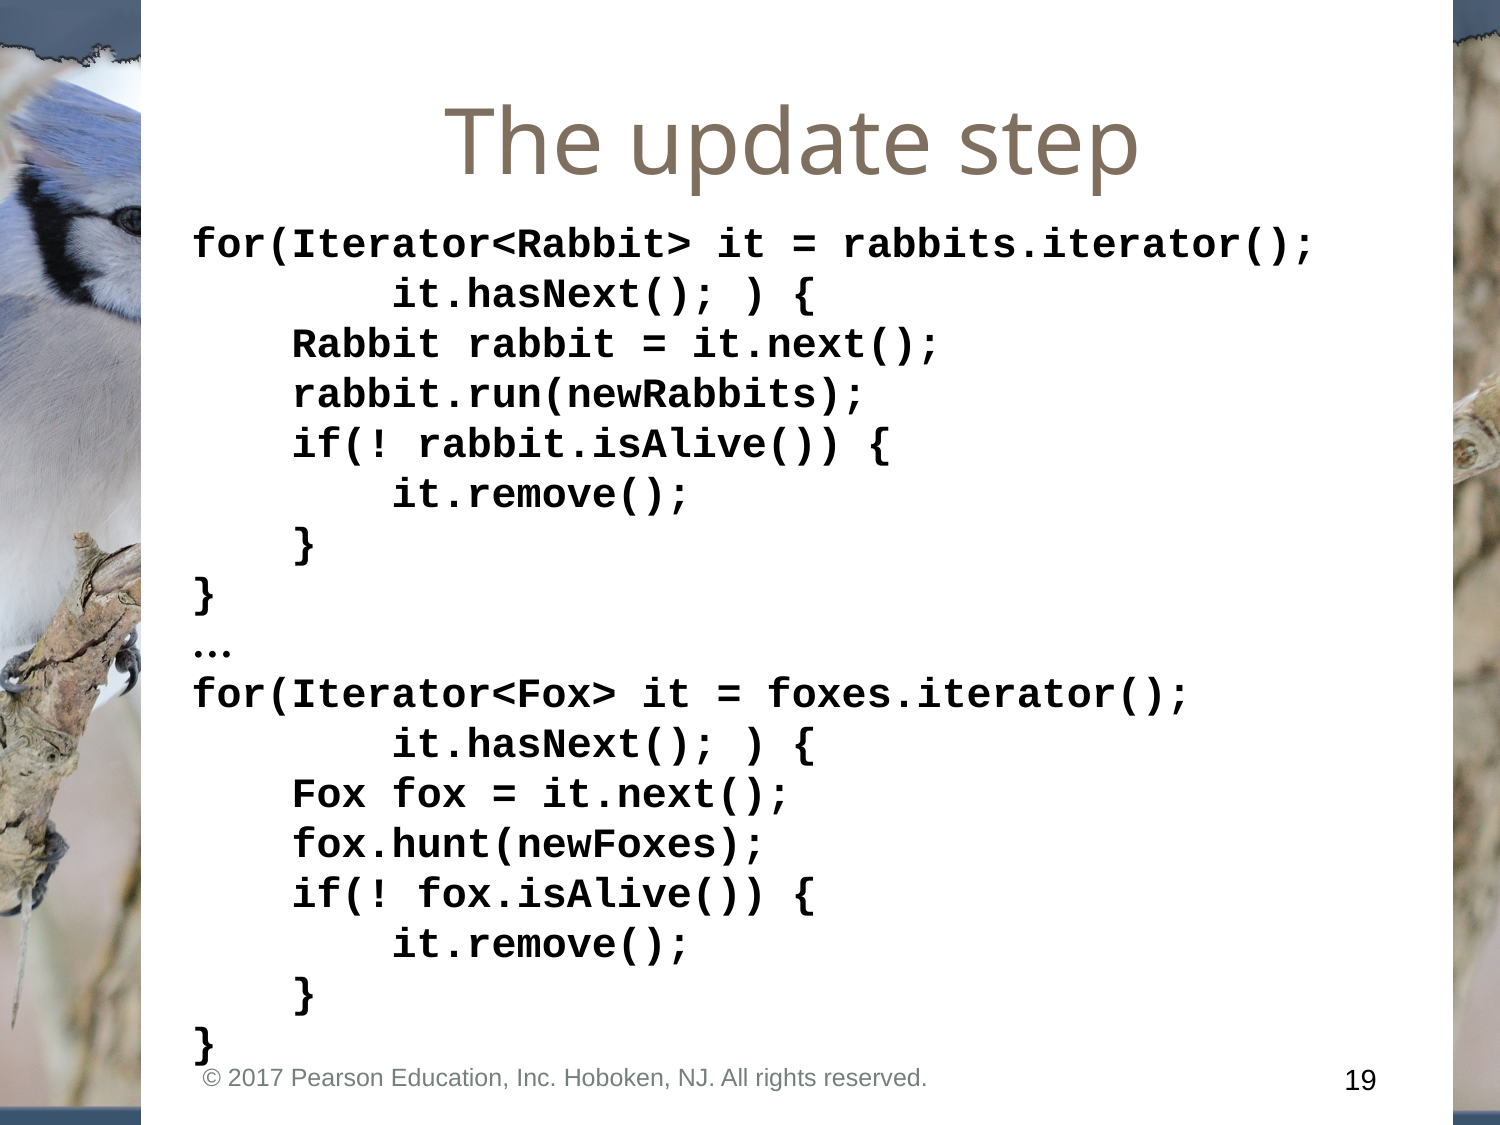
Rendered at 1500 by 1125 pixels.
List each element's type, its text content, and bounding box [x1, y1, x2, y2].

footer © 2017 Pearson Education, Inc. Hoboken, NJ. All rights reserved. [187, 1074, 1325, 1105]
title The update step [162, 44, 1425, 232]
picture [1453, 0, 1500, 1125]
picture [0, 0, 141, 1125]
text_box for(Iterator<Rabbit> it = rabbits.iterator(); it.hasNext(); ) { Rabbit rabbit = it.next(); rabbit.run(newRabbits); if(! rabbit.isAlive()) { it.remove(); } } … for(Iterator<Fox> it = foxes.iterator(); it.hasNext(); ) { Fox fox = it.next(); fox.hunt(newFoxes); if(! fox.isAlive()) { it.remove(); } } [176, 208, 1332, 1074]
